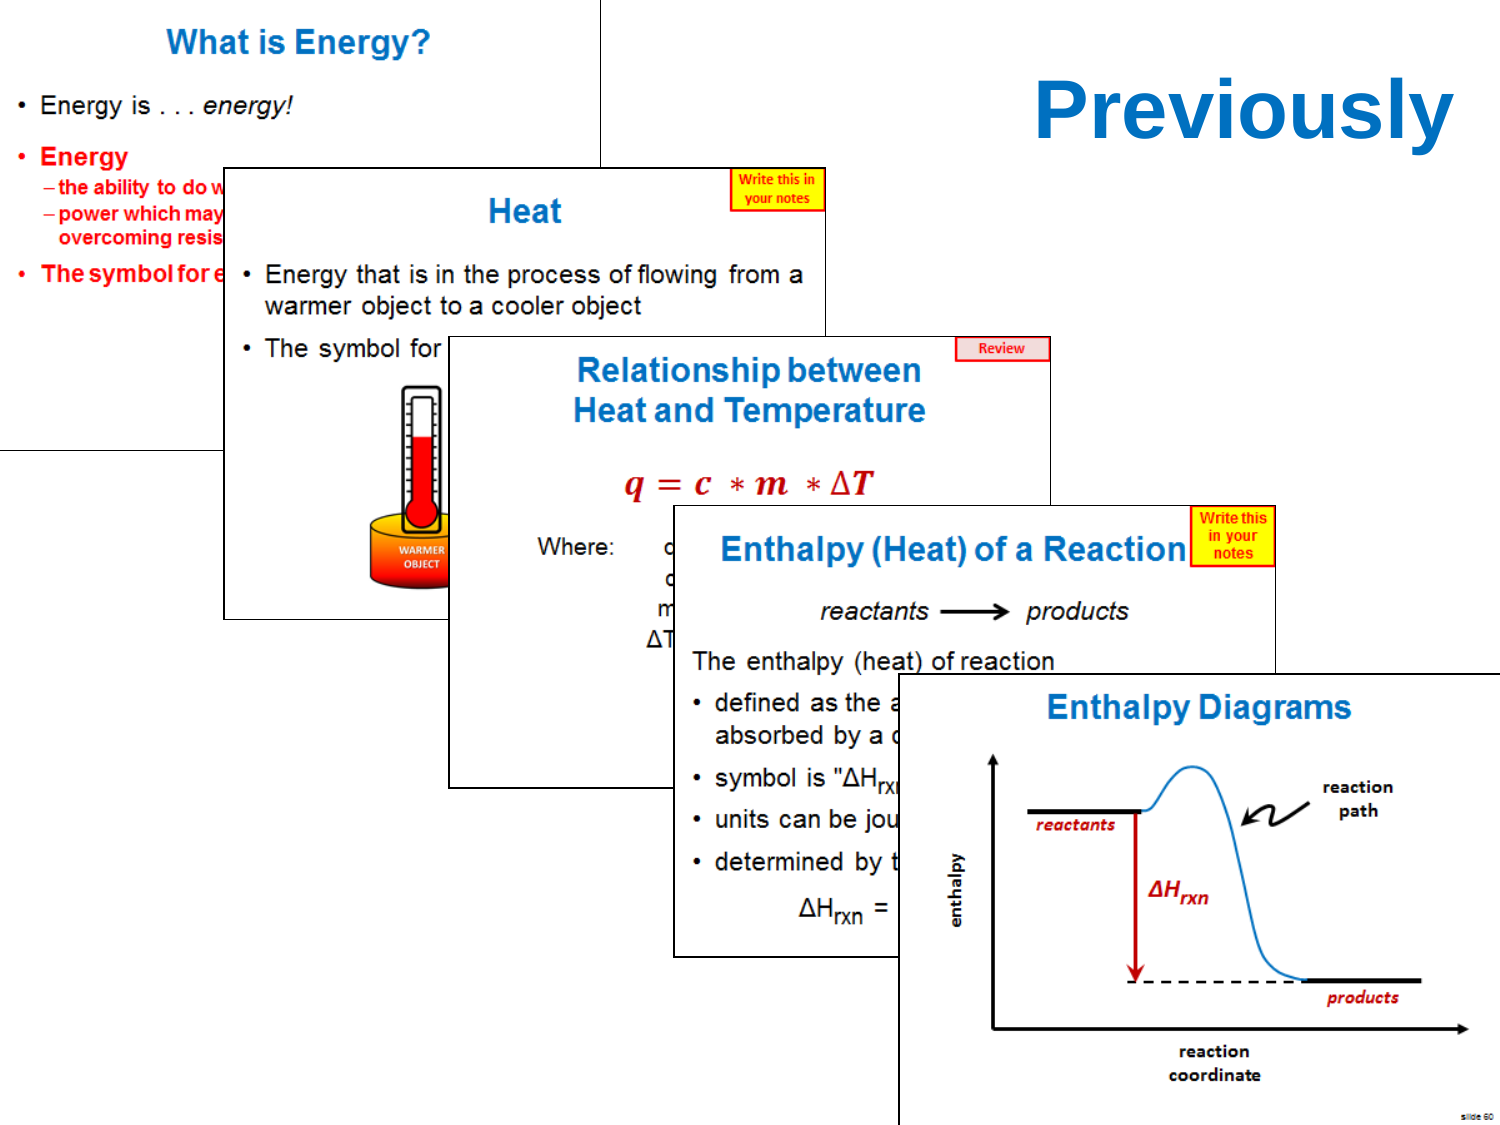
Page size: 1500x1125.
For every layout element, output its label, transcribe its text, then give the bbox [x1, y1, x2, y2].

title Previously [604, 45, 1471, 166]
picture [0, 0, 1500, 1125]
